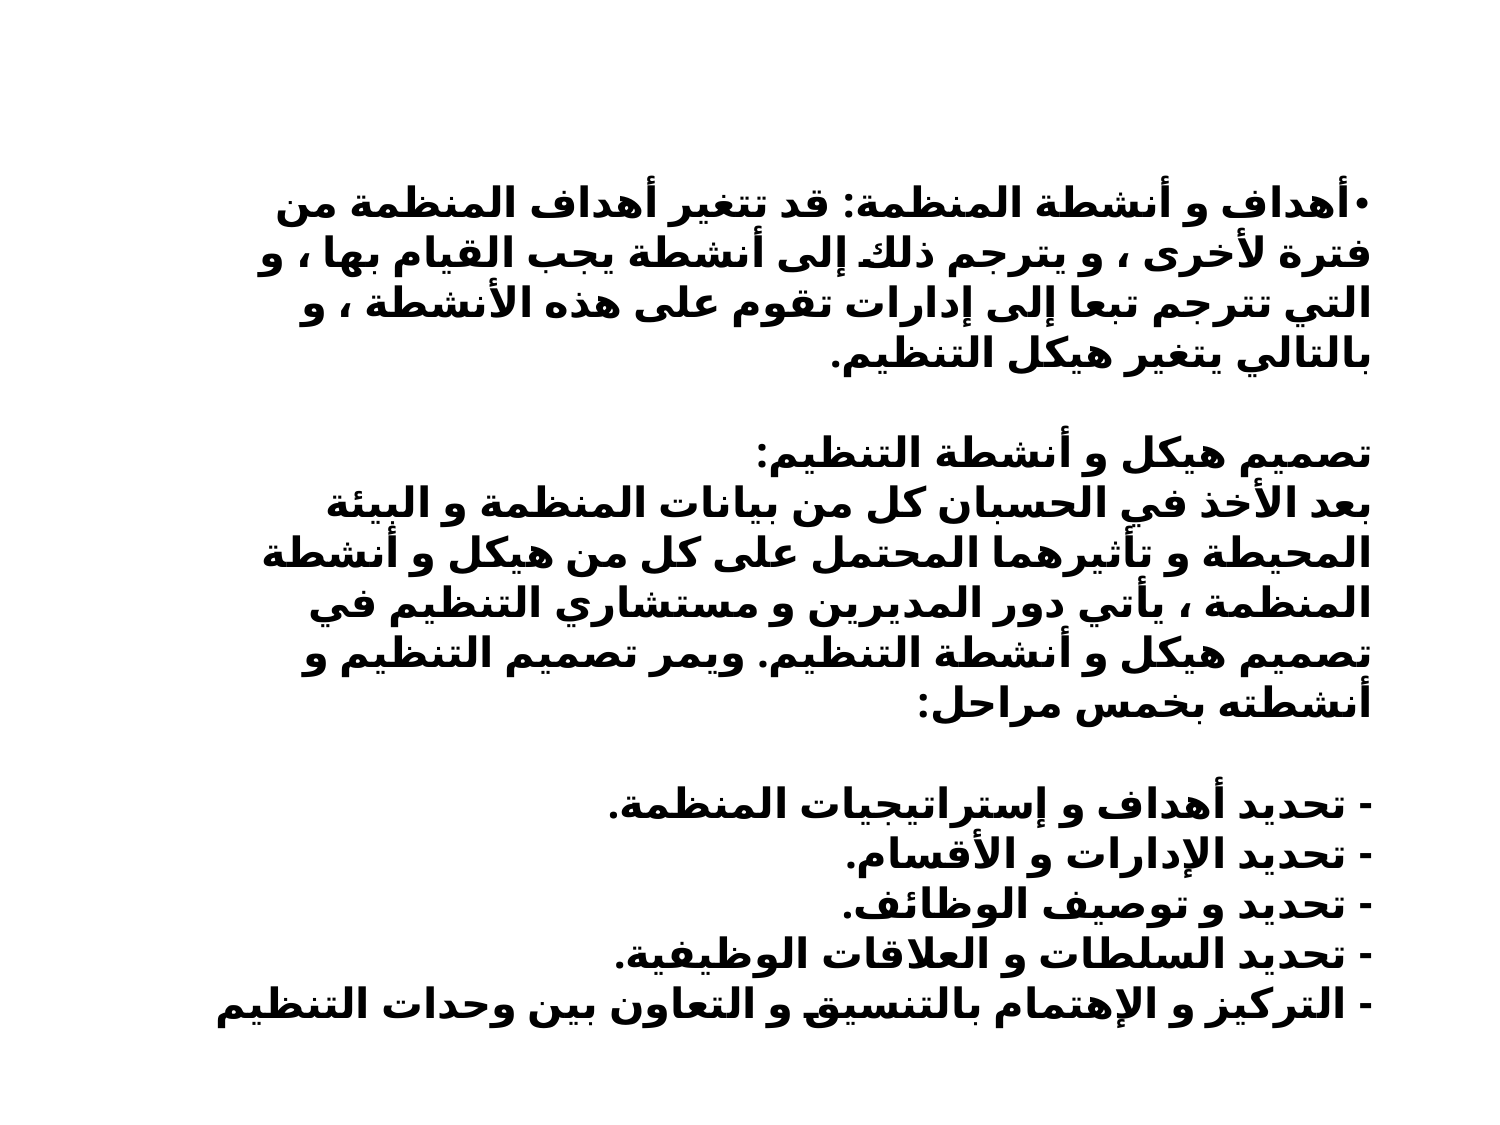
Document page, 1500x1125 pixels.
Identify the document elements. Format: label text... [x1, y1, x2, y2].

text_box •أهداف و أنشطة المنظمة: قد تتغير أهداف المنظمة من فترة لأخرى ، و يترجم ذلك إلى أنشطة يجب القيام بها ، و التي تترجم تبعا إلى إدارات تقوم على هذه الأنشطة ، و بالتالي يتغير هيكل التنظيم. تصميم هيكل و أنشطة التنظيم: بعد الأخذ في الحسبان كل من بيانات المنظمة و البيئة المحيطة و تأثيرهما المحتمل على كل من هيكل و أنشطة المنظمة ، يأتي دور المديرين و مستشاري التنظيم في تصميم هيكل و أنشطة التنظيم. ويمر تصميم التنظيم و أنشطته بخمس مراحل: - تحديد أهداف و إستراتيجيات المنظمة. - تحديد الإدارات و الأقسام. - تحديد و توصيف الوظائف. - تحديد السلطات و العلاقات الوظيفية. - التركيز و الإهتمام بالتنسيق و التعاون بين وحدات التنظيم [182, 168, 1388, 1034]
